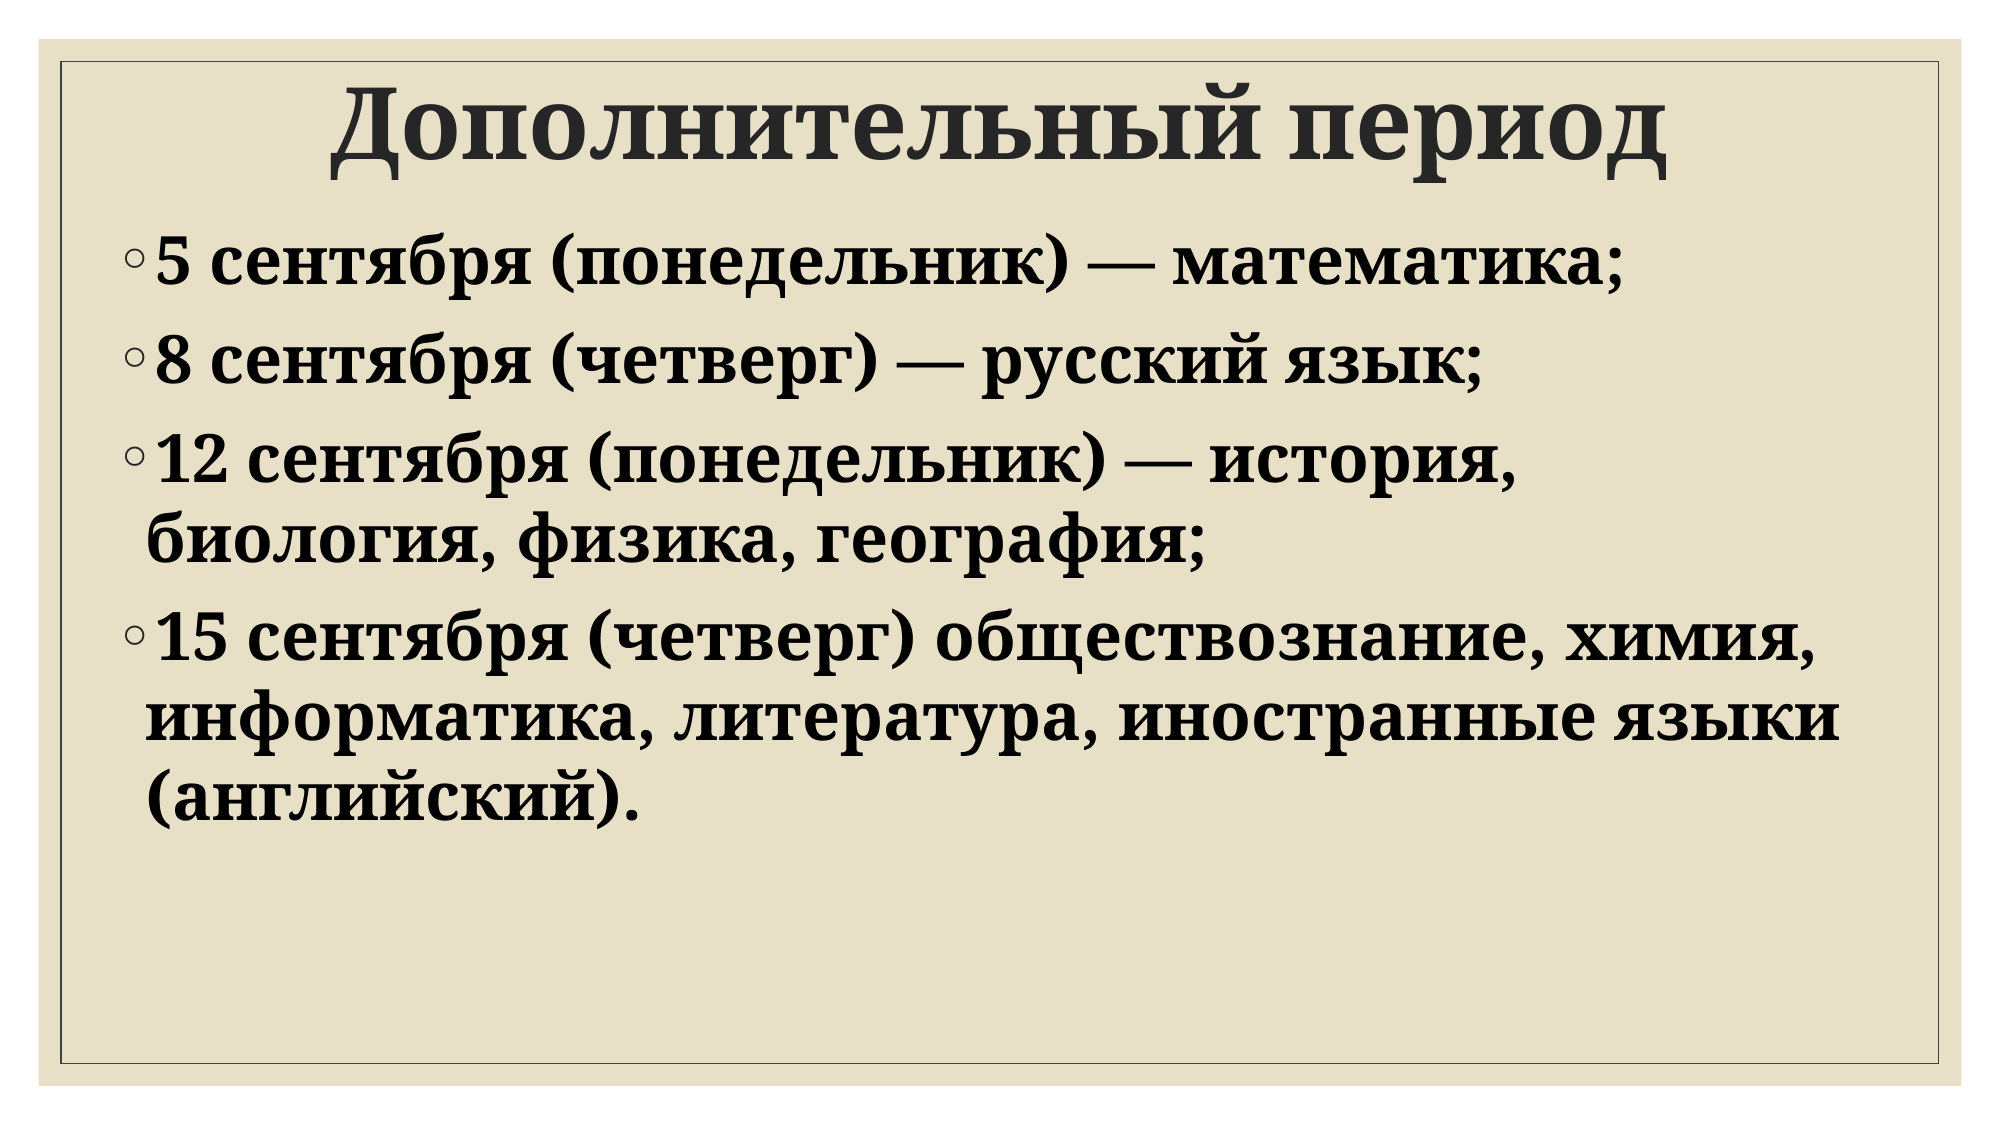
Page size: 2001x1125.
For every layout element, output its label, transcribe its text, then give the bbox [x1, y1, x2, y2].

list 5 сентября (понедельник) — математика; 8 сентября (четверг) — русский язык; 12 сентября (понедельник) — история, биология, физика, география; 15 сентября (четверг) обществознание, химия, информатика, литература, иностранные языки (английский). [100, 210, 1879, 990]
title Дополнительный период [174, 62, 1825, 193]
